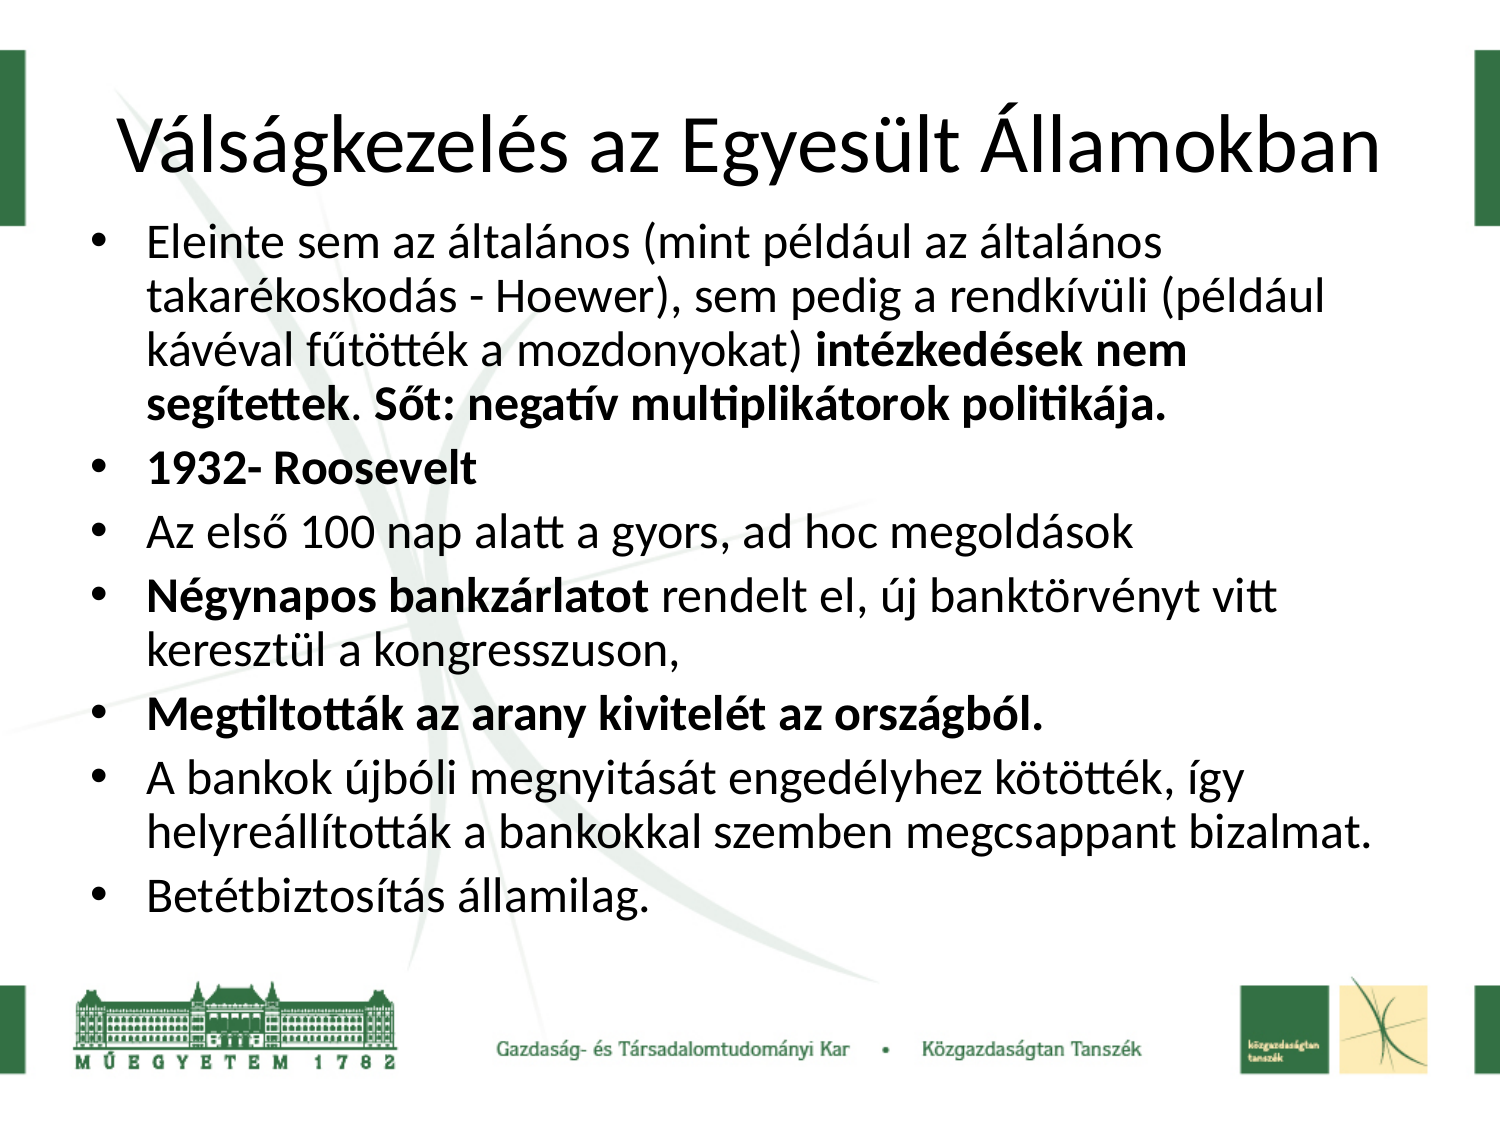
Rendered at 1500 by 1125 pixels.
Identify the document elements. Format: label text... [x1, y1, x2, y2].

title Válságkezelés az Egyesült Államokban [74, 44, 1426, 207]
picture [0, 0, 1500, 1125]
list Eleinte sem az általános (mint például az általános takarékoskodás - Hoewer), sem pedig a rendkívüli (például kávéval fűtötték a mozdonyokat) intézkedések nem segítettek. Sőt: negatív multiplikátorok politikája. 1932- Roosevelt Az első 100 nap alatt a gyors, ad hoc megoldások Négynapos bankzárlatot rendelt el, új banktörvényt vitt keresztül a kongresszuson, Megtiltották az arany kivitelét az országból. A bankok újbóli megnyitását engedélyhez kötötték, így helyreállították a bankokkal szemben megcsappant bizalmat. Betétbiztosítás államilag. [74, 207, 1426, 1083]
